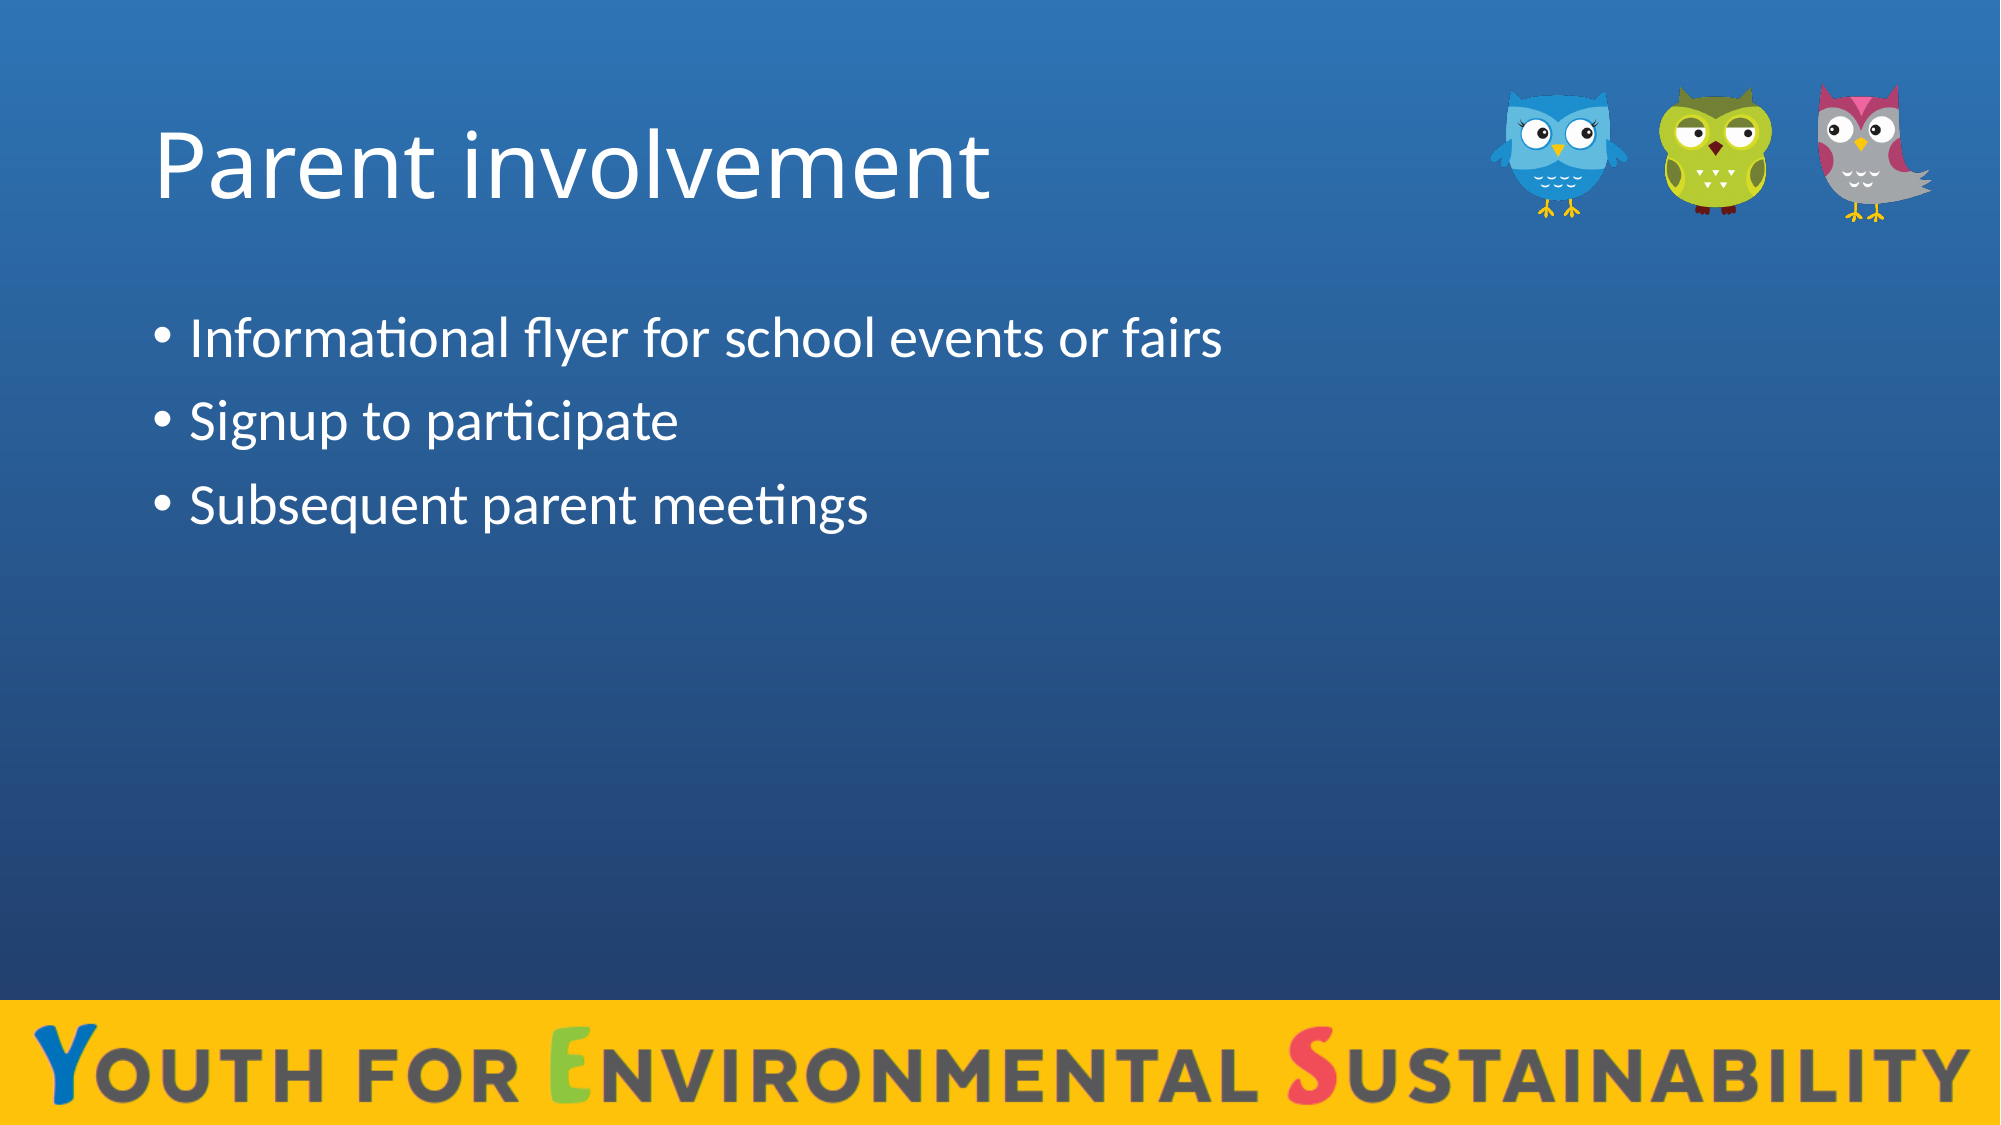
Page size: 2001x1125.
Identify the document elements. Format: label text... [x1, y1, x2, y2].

list Informational flyer for school events or fairs Signup to participate Subsequent parent meetings [137, 299, 1863, 1014]
title Parent involvement [137, 59, 1863, 278]
